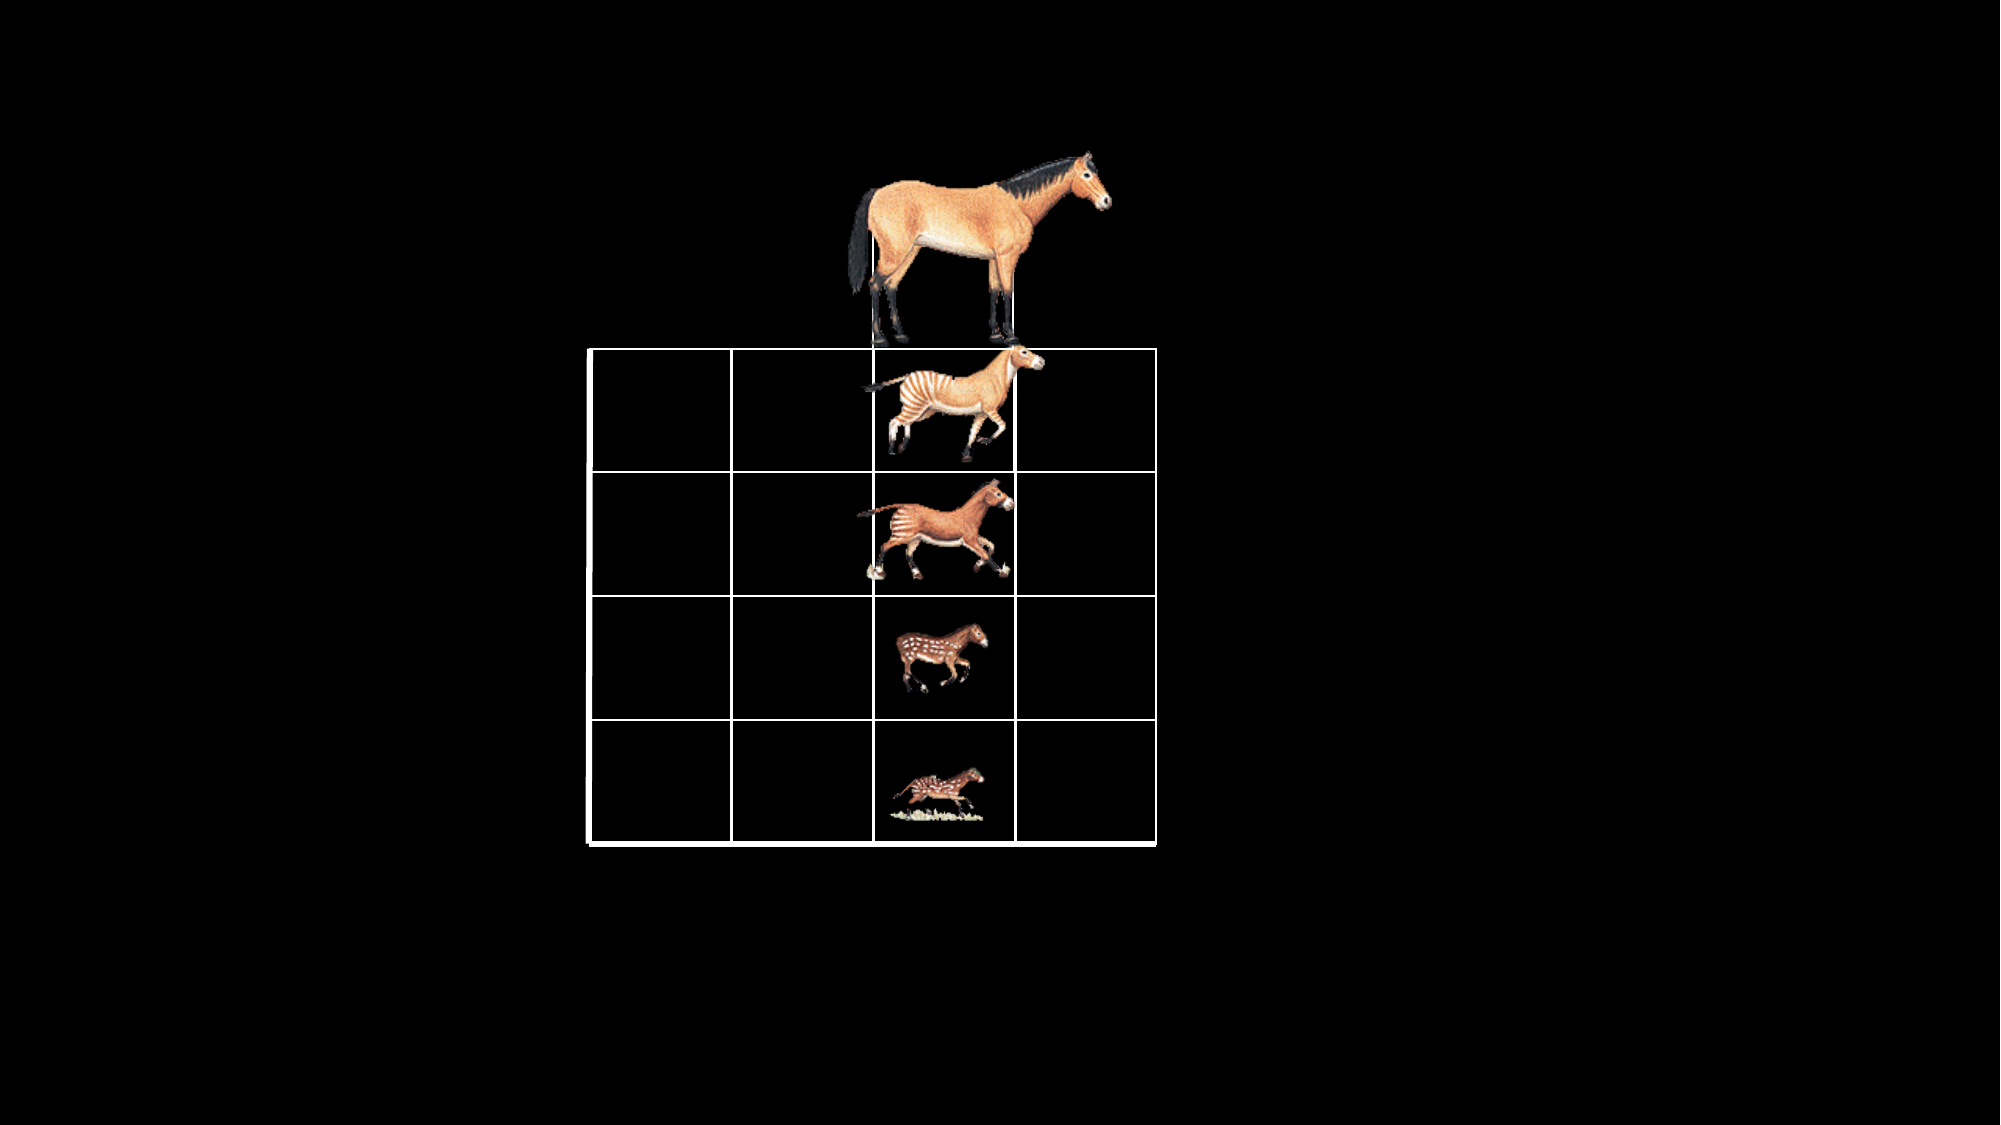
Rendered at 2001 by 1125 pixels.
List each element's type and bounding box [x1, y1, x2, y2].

text_box [590, 597, 731, 721]
text_box [731, 595, 835, 719]
text_box [590, 721, 731, 843]
text_box [1069, 348, 1157, 471]
text_box [590, 473, 731, 597]
picture [818, 124, 1168, 841]
text_box [1024, 733, 1157, 843]
text_box [731, 348, 819, 471]
text_box [731, 471, 818, 595]
text_box [590, 348, 731, 473]
text_box [1134, 471, 1157, 583]
text_box [731, 719, 873, 843]
